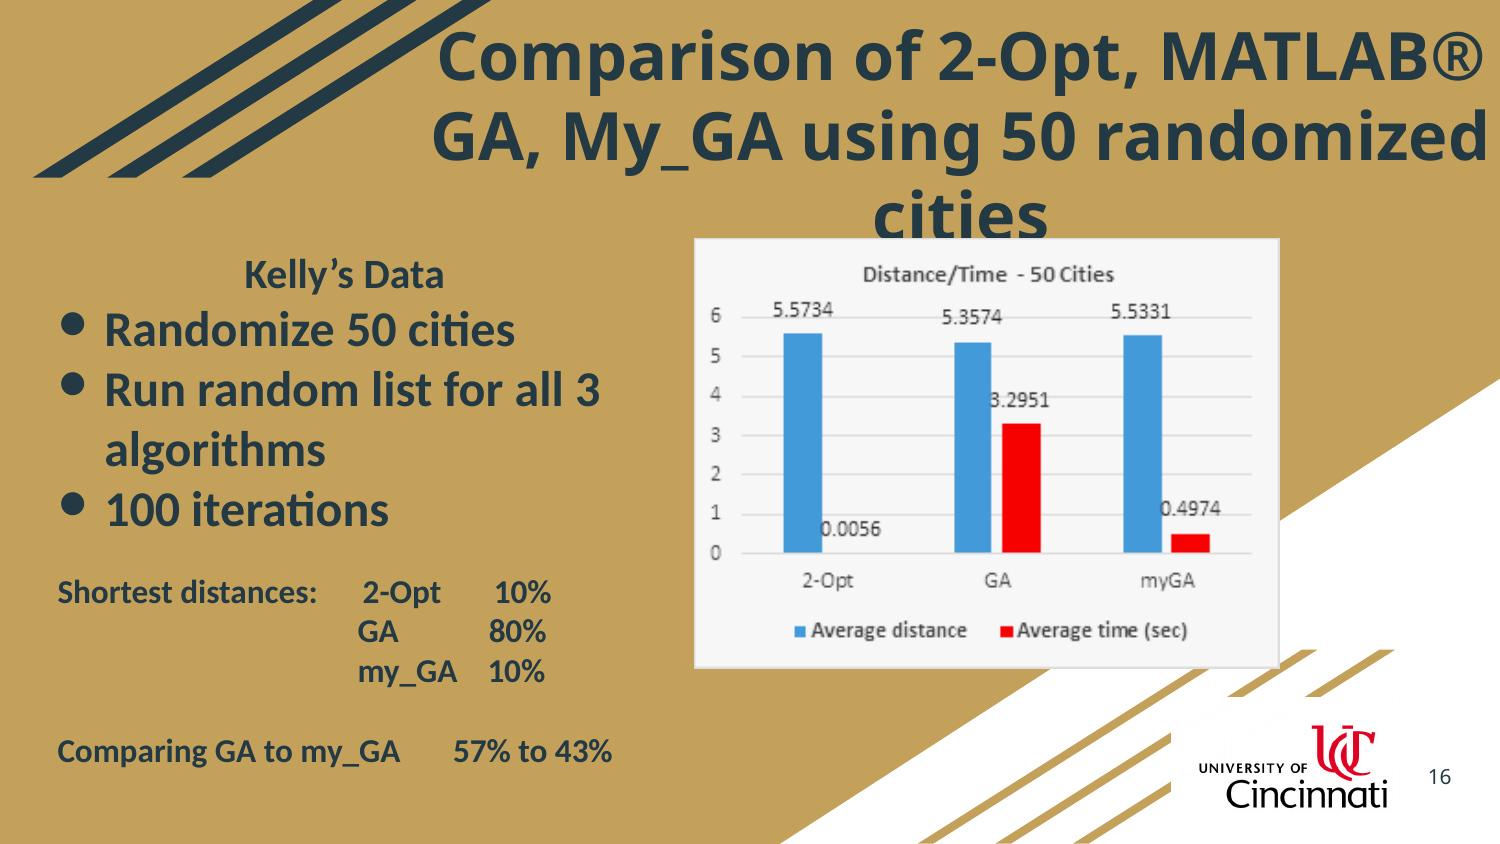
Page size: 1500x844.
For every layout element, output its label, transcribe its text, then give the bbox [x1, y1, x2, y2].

list Kelly’s Data Randomize 50 cities Run random list for all 3 algorithms 100 iterations Shortest distances: 2-Opt 10% GA 80% my_GA 10% Comparing GA to my_GA 57% to 43% [42, 231, 648, 797]
picture [1171, 697, 1415, 836]
title Comparison of 2-Opt, MATLAB® GA, My_GA using 50 randomized cities [391, 43, 1500, 225]
slide_number 16 [1420, 745, 1467, 810]
picture [694, 238, 1280, 669]
